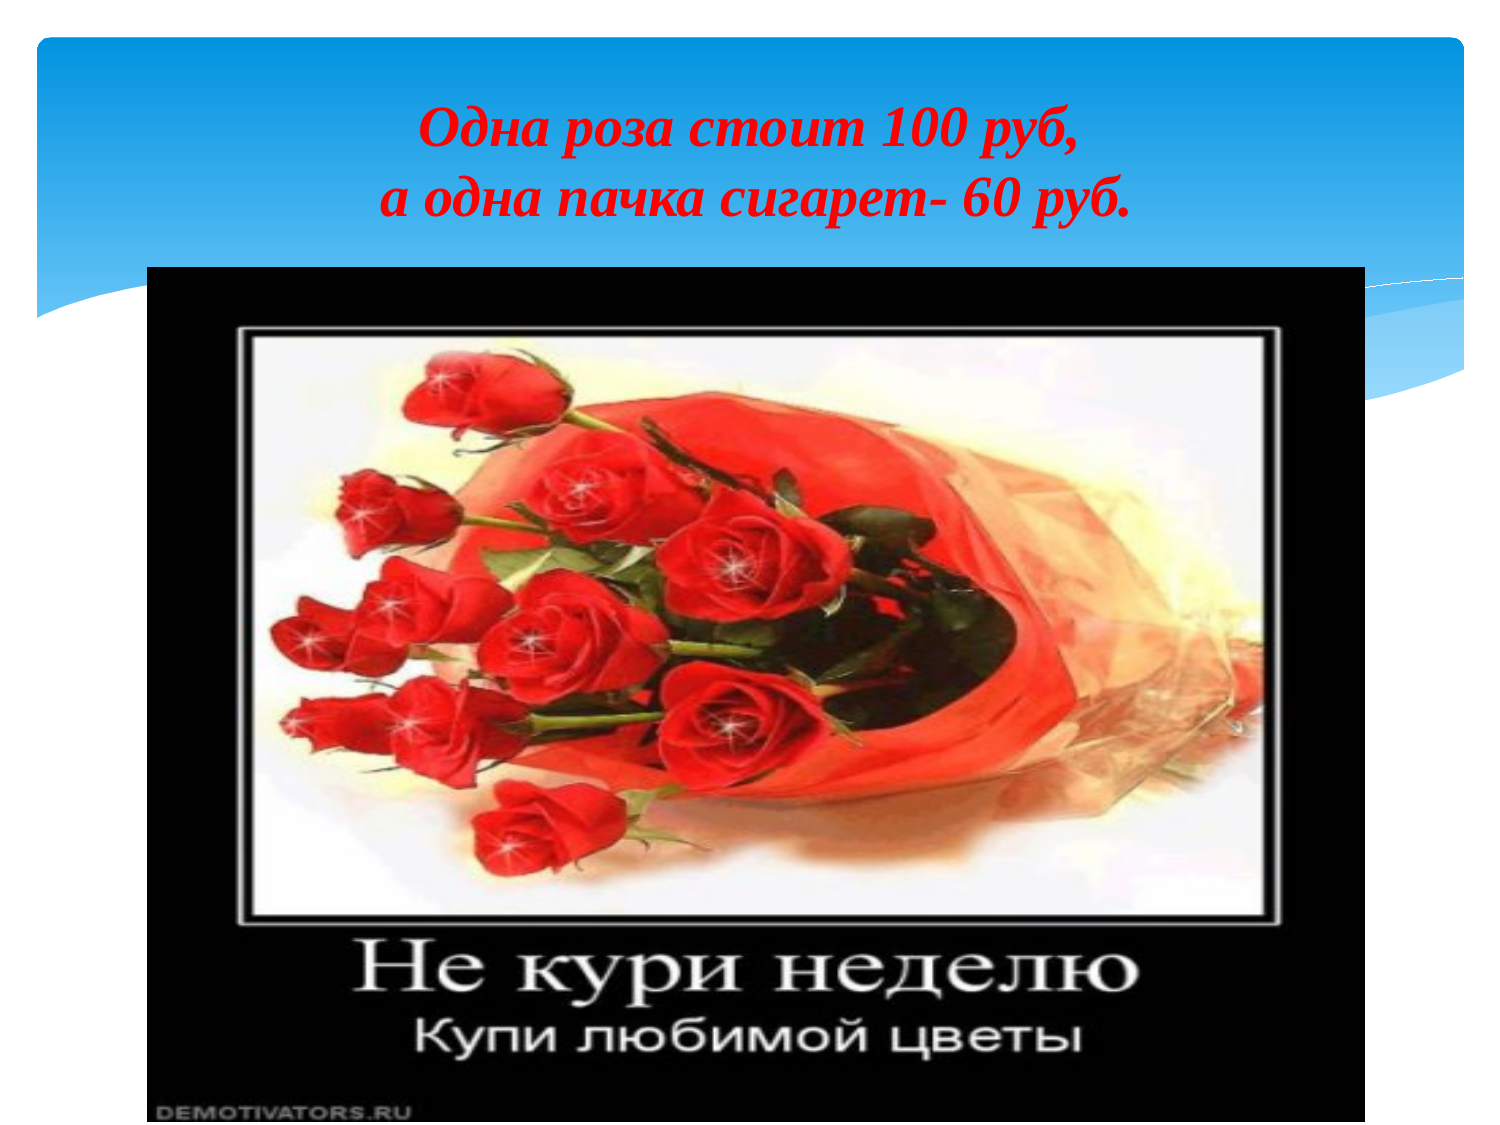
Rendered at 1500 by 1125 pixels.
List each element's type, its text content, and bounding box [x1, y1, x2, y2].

title Одна роза стоит 100 руб, а одна пачка сигарет- 60 руб. [75, 55, 1425, 261]
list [147, 267, 1365, 1123]
